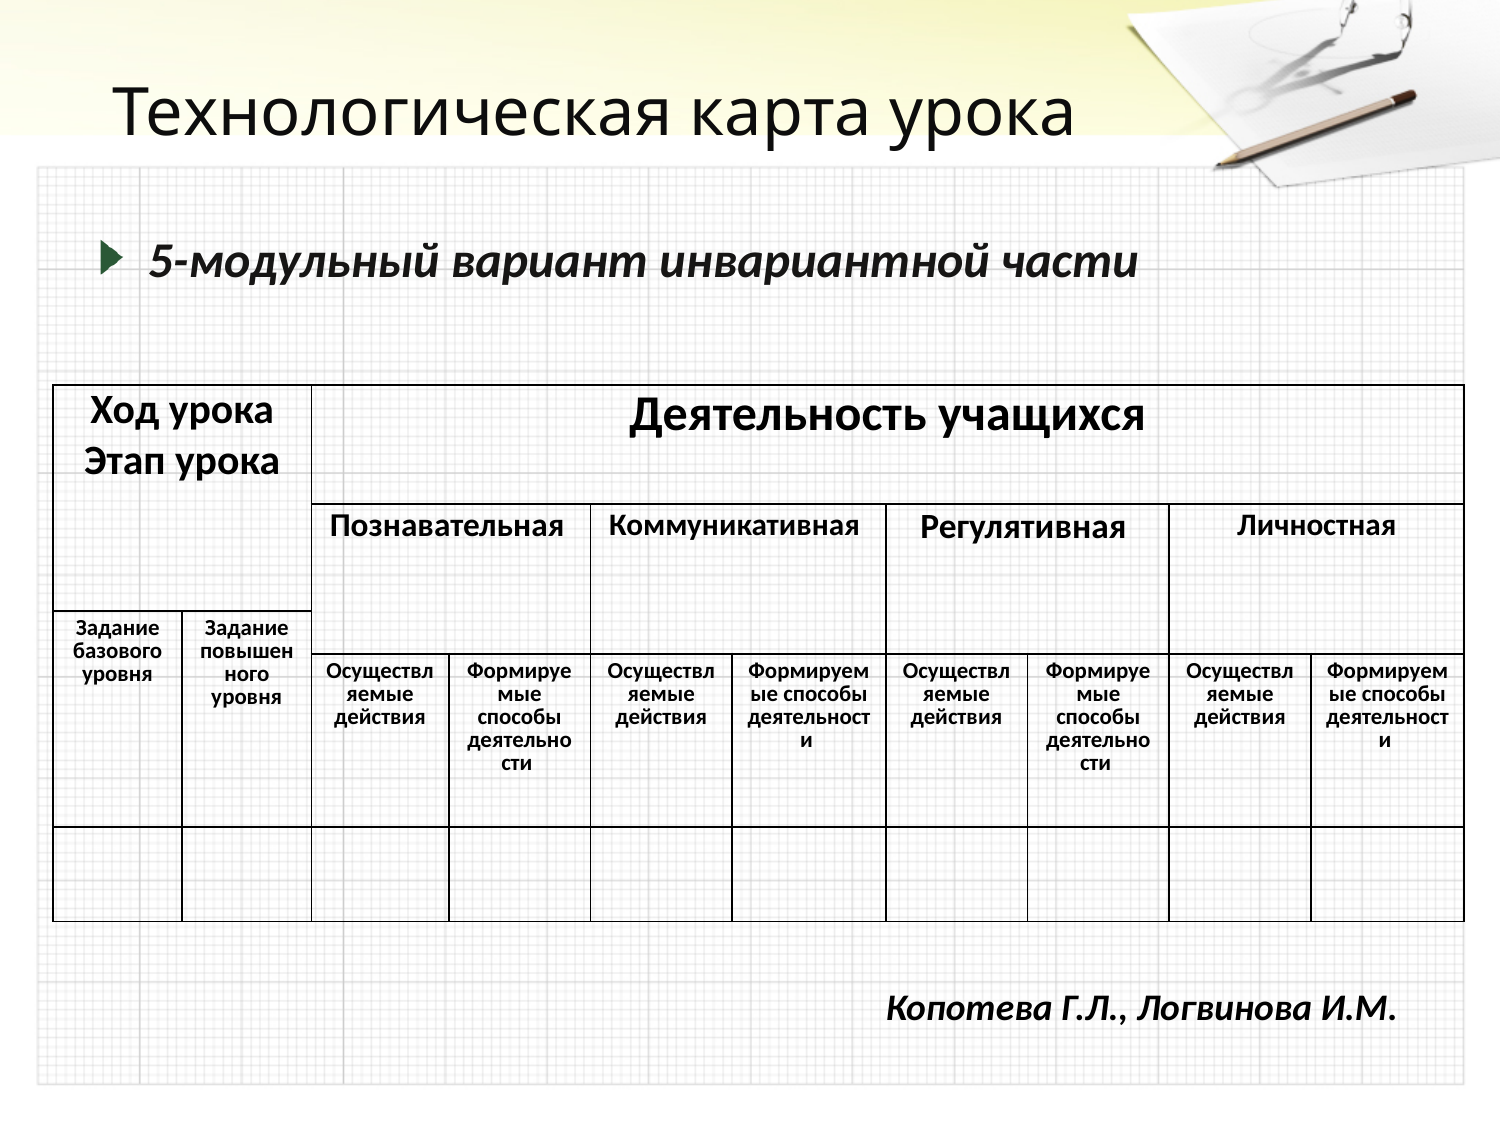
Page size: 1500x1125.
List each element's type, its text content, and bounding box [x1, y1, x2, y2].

table_cell [312, 828, 448, 921]
table_header Деятельность учащихся [312, 386, 1463, 503]
table_cell Личностная [1170, 505, 1463, 653]
table_cell Задание базового уровня [54, 612, 181, 826]
table_cell [591, 828, 731, 921]
list 5-модульный вариант инвариантной части [76, 219, 1427, 303]
table_cell Познавательная [312, 505, 590, 653]
table_cell Формируемые способы деятельности [1312, 655, 1463, 826]
table_cell Осуществляемые действия [887, 655, 1027, 826]
table_cell [450, 828, 590, 921]
table_cell [733, 828, 885, 921]
table_cell Формируемые способы деятельности [733, 655, 885, 826]
table_cell [1170, 828, 1310, 921]
table_cell Задание повышенного уровня [183, 612, 311, 826]
title Технологическая карта урока [75, 45, 1117, 173]
table_header Ход урока Этап урока [54, 386, 311, 610]
table_cell Коммуникативная [591, 505, 885, 653]
text_box Копотева Г.Л., Логвинова И.М. [871, 975, 1414, 1036]
table_cell Формируемые способы деятельности [1028, 655, 1168, 826]
table_cell [183, 828, 311, 921]
table_cell Регулятивная [887, 505, 1168, 653]
picture [0, 0, 1500, 1125]
table_cell [54, 828, 181, 921]
table_cell [1312, 828, 1463, 921]
table_cell [887, 828, 1027, 921]
table_cell Осуществляемые действия [591, 655, 731, 826]
table_cell Осуществляемые действия [312, 655, 448, 826]
table_cell [1028, 828, 1168, 921]
table_cell Осуществляемые действия [1170, 655, 1310, 826]
table_cell Формируемые способы деятельности [450, 655, 590, 826]
